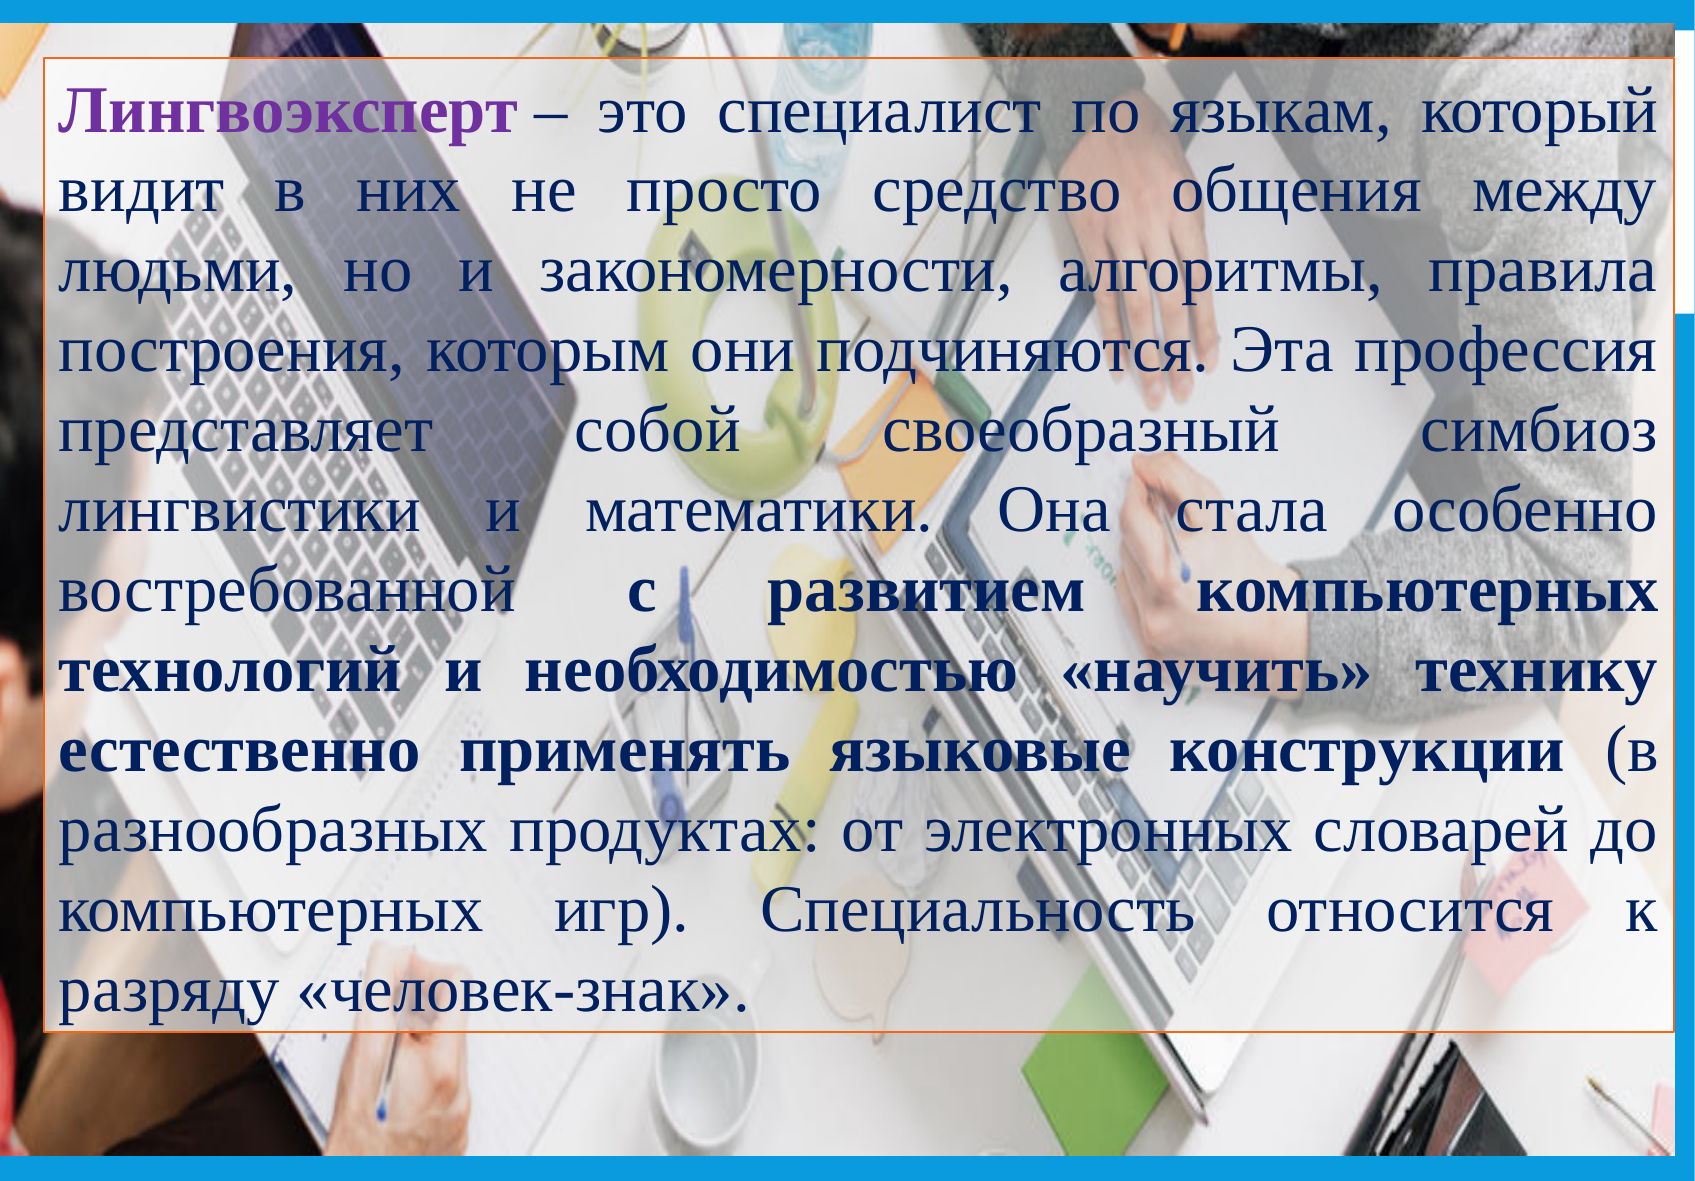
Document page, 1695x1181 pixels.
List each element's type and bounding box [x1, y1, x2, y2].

list [0, 23, 1675, 1156]
